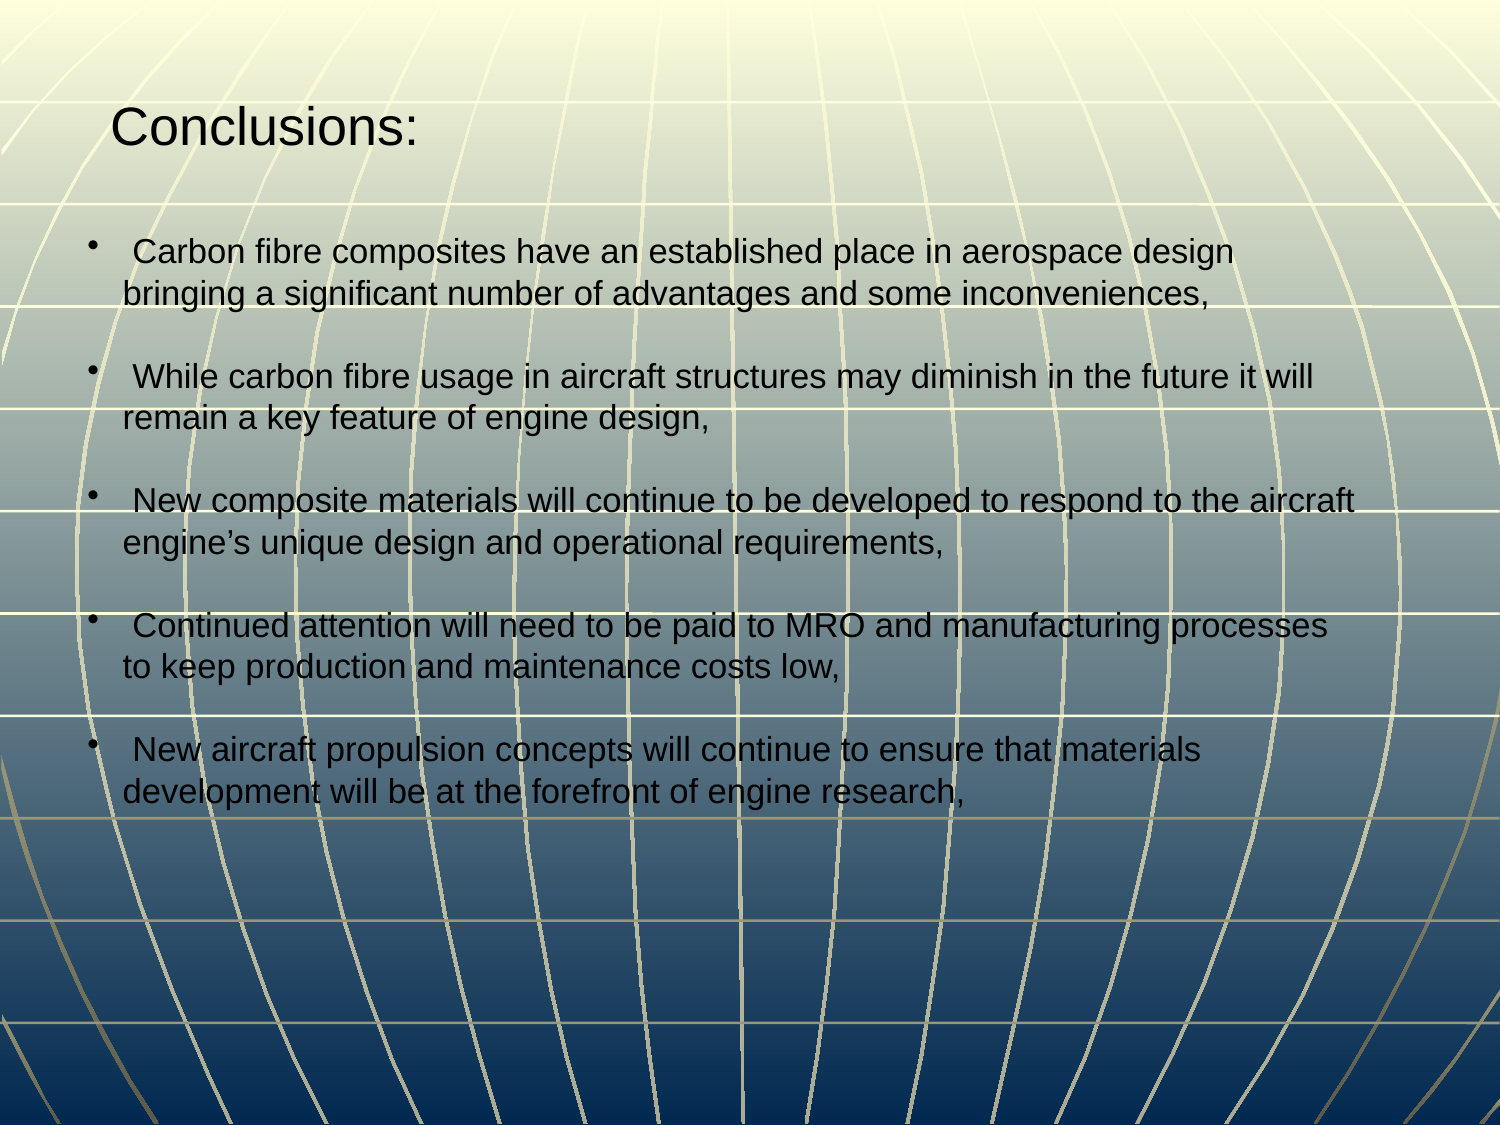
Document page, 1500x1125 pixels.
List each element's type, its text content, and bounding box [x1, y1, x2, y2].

text_box Conclusions: [95, 84, 1470, 164]
text_box Carbon fibre composites have an established place in aerospace design bringing a significant number of advantages and some inconveniences, While carbon fibre usage in aircraft structures may diminish in the future it will remain a key feature of engine design, New composite materials will continue to be developed to respond to the aircraft engine’s unique design and operational requirements, Continued attention will need to be paid to MRO and manufacturing processes to keep production and maintenance costs low, New aircraft propulsion concepts will continue to ensure that materials development will be at the forefront of engine research, [72, 221, 1378, 896]
